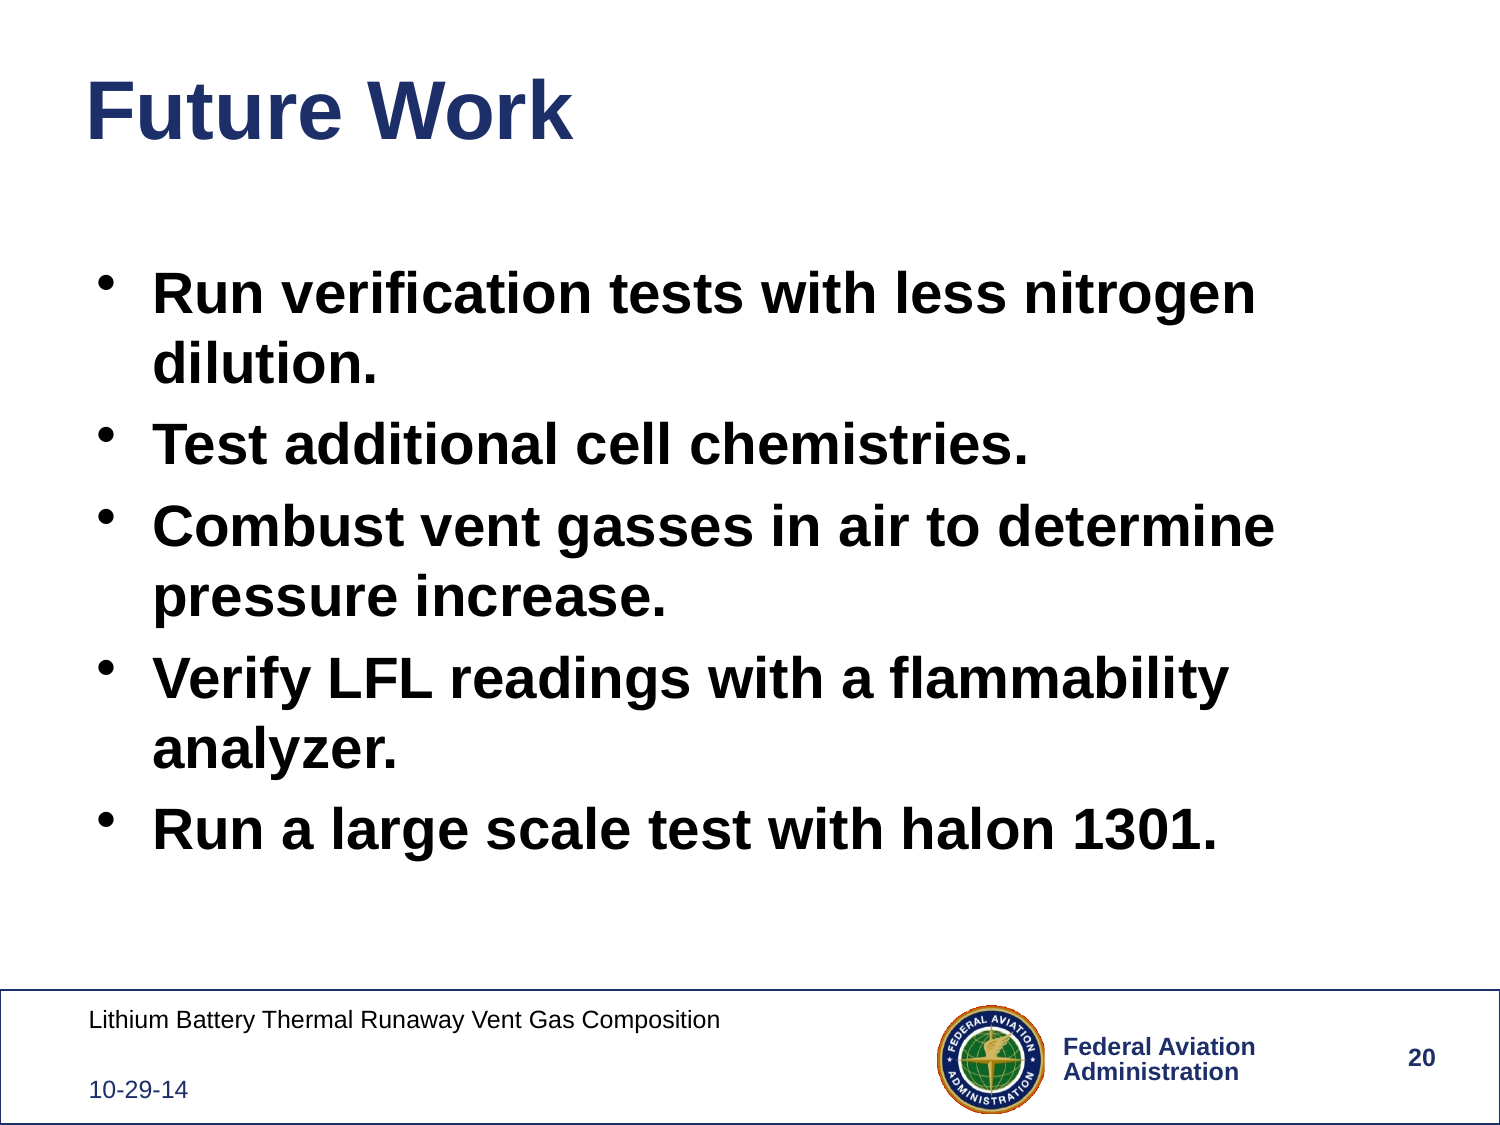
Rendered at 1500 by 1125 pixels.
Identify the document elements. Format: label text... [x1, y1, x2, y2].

list Run verification tests with less nitrogen dilution. Test additional cell chemistries. Combust vent gasses in air to determine pressure increase. Verify LFL readings with a flammability analyzer. Run a large scale test with halon 1301. [81, 247, 1402, 968]
slide_number 20 [1074, 1025, 1388, 1100]
picture [936, 1004, 1045, 1114]
title Future Work [70, 56, 1461, 157]
